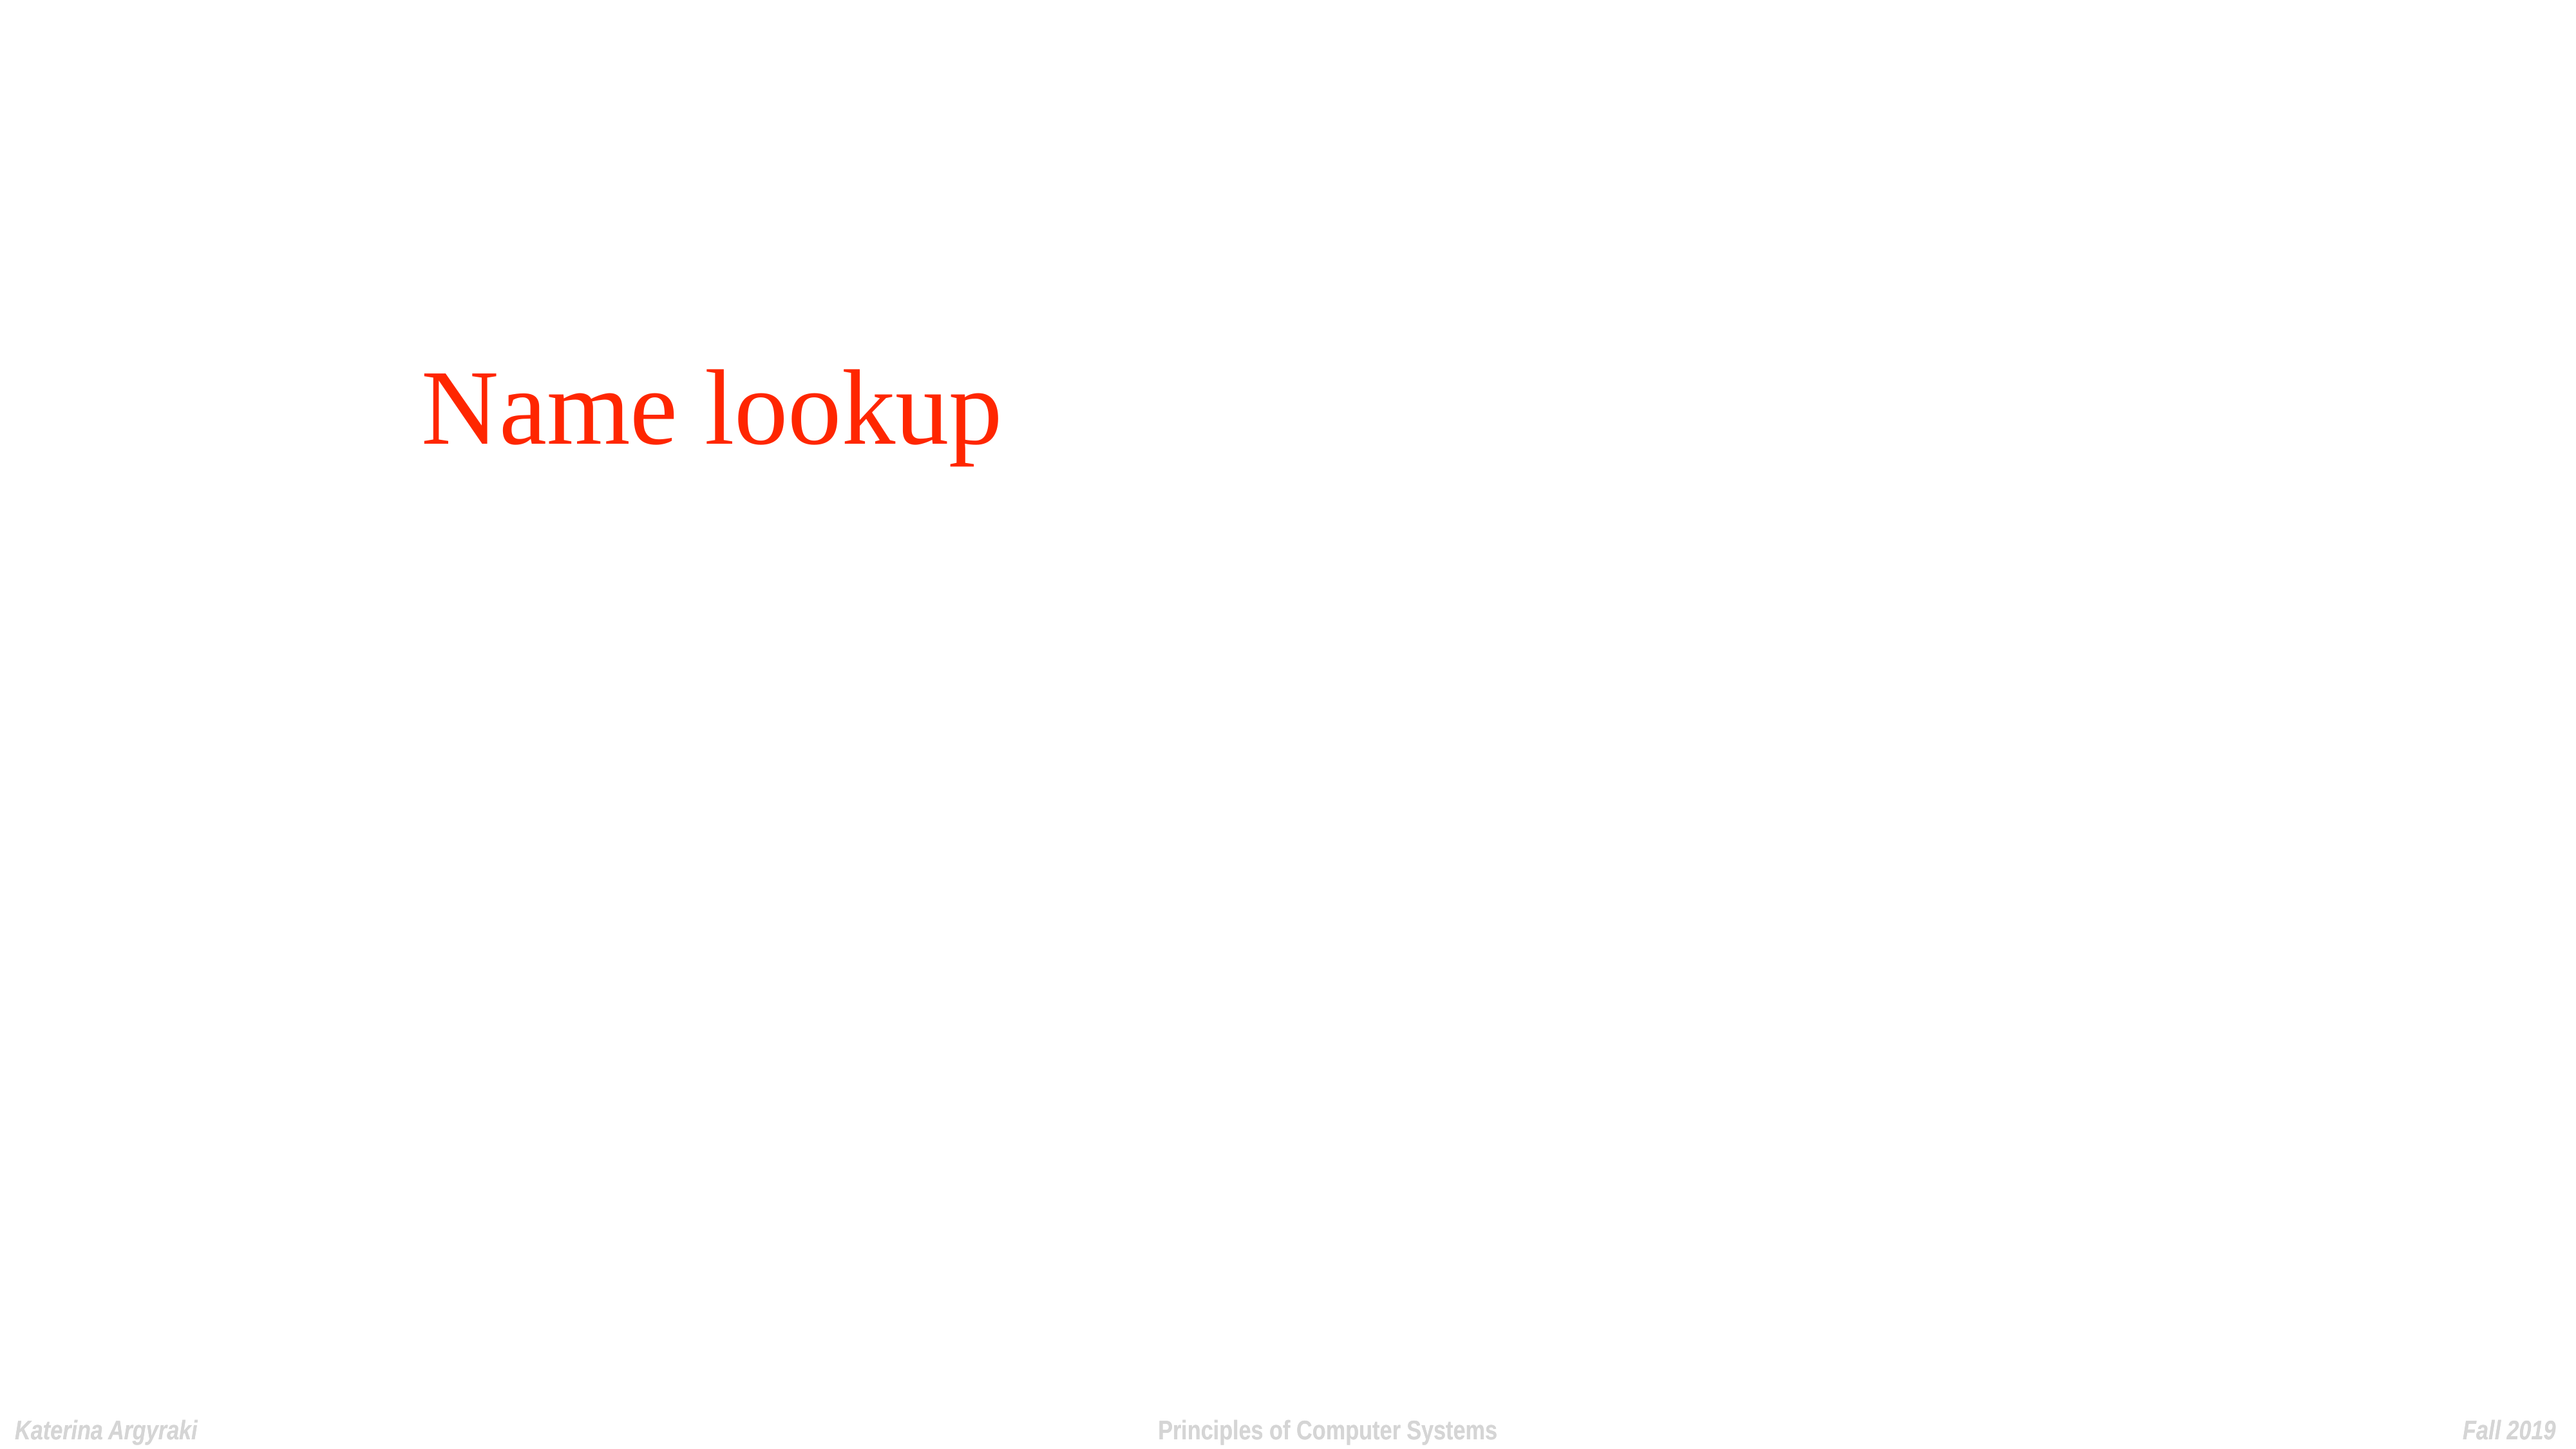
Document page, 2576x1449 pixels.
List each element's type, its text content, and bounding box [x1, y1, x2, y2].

text_box Katerina Argyraki Principles of Computer Systems Fall 2019 [0, 1401, 2576, 1449]
title Name lookup [305, 331, 1121, 497]
